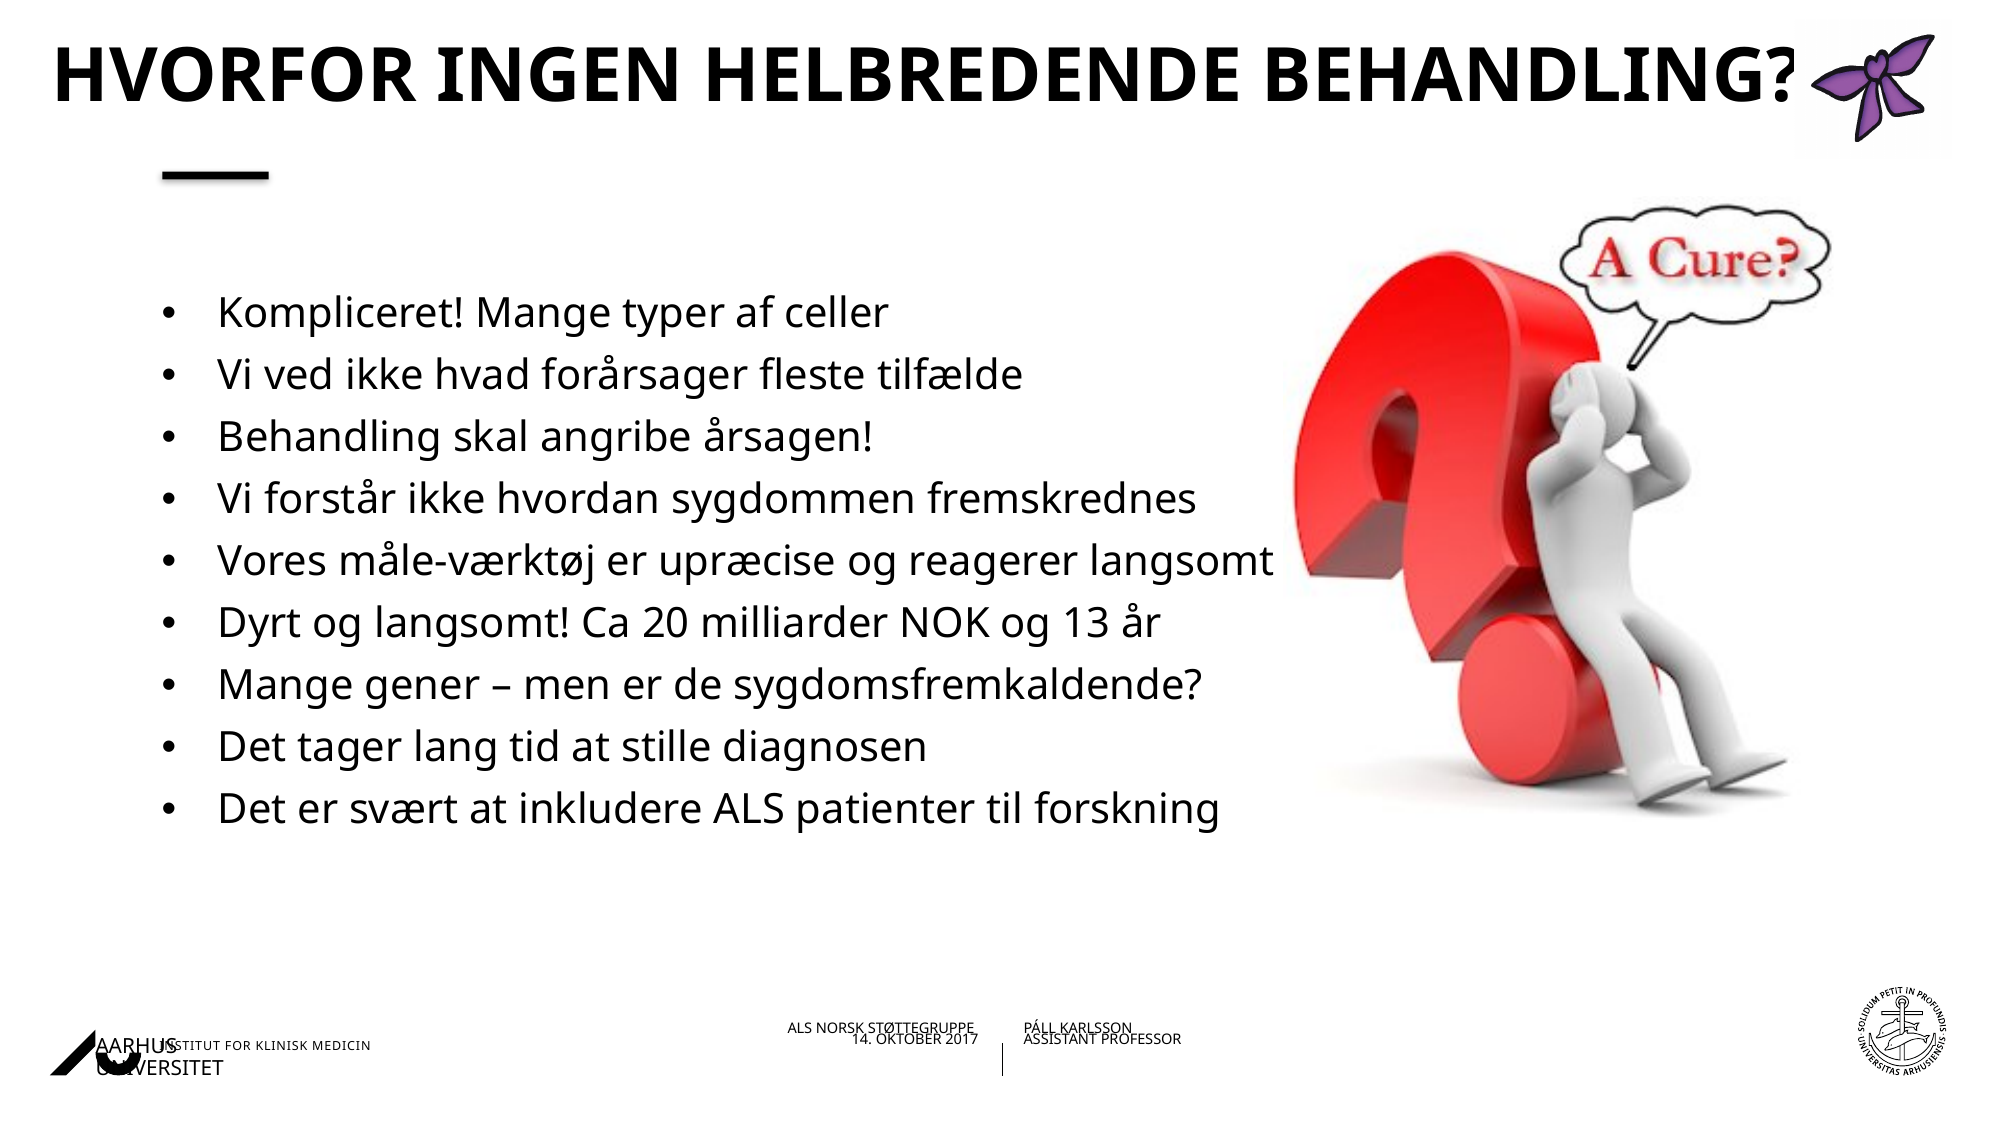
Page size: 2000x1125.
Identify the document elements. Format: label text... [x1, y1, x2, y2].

picture [1794, 19, 1952, 159]
picture [1282, 196, 1909, 822]
list Kompliceret! Mange typer af celler Vi ved ikke hvad forårsager fleste tilfælde Behandling skal angribe årsagen! Vi forstår ikke hvordan sygdommen fremskrednes Vores måle-værktøj er upræcise og reagerer langsomt Dyrt og langsomt! Ca 20 milliarder NOK og 13 år Mange gener – men er de sygdomsfremkaldende? Det tager lang tid at stille diagnosen Det er svært at inkludere ALS patienter til forskning [161, 224, 1839, 968]
title Hvorfor ingen helbredende behandling? [51, 37, 1948, 226]
